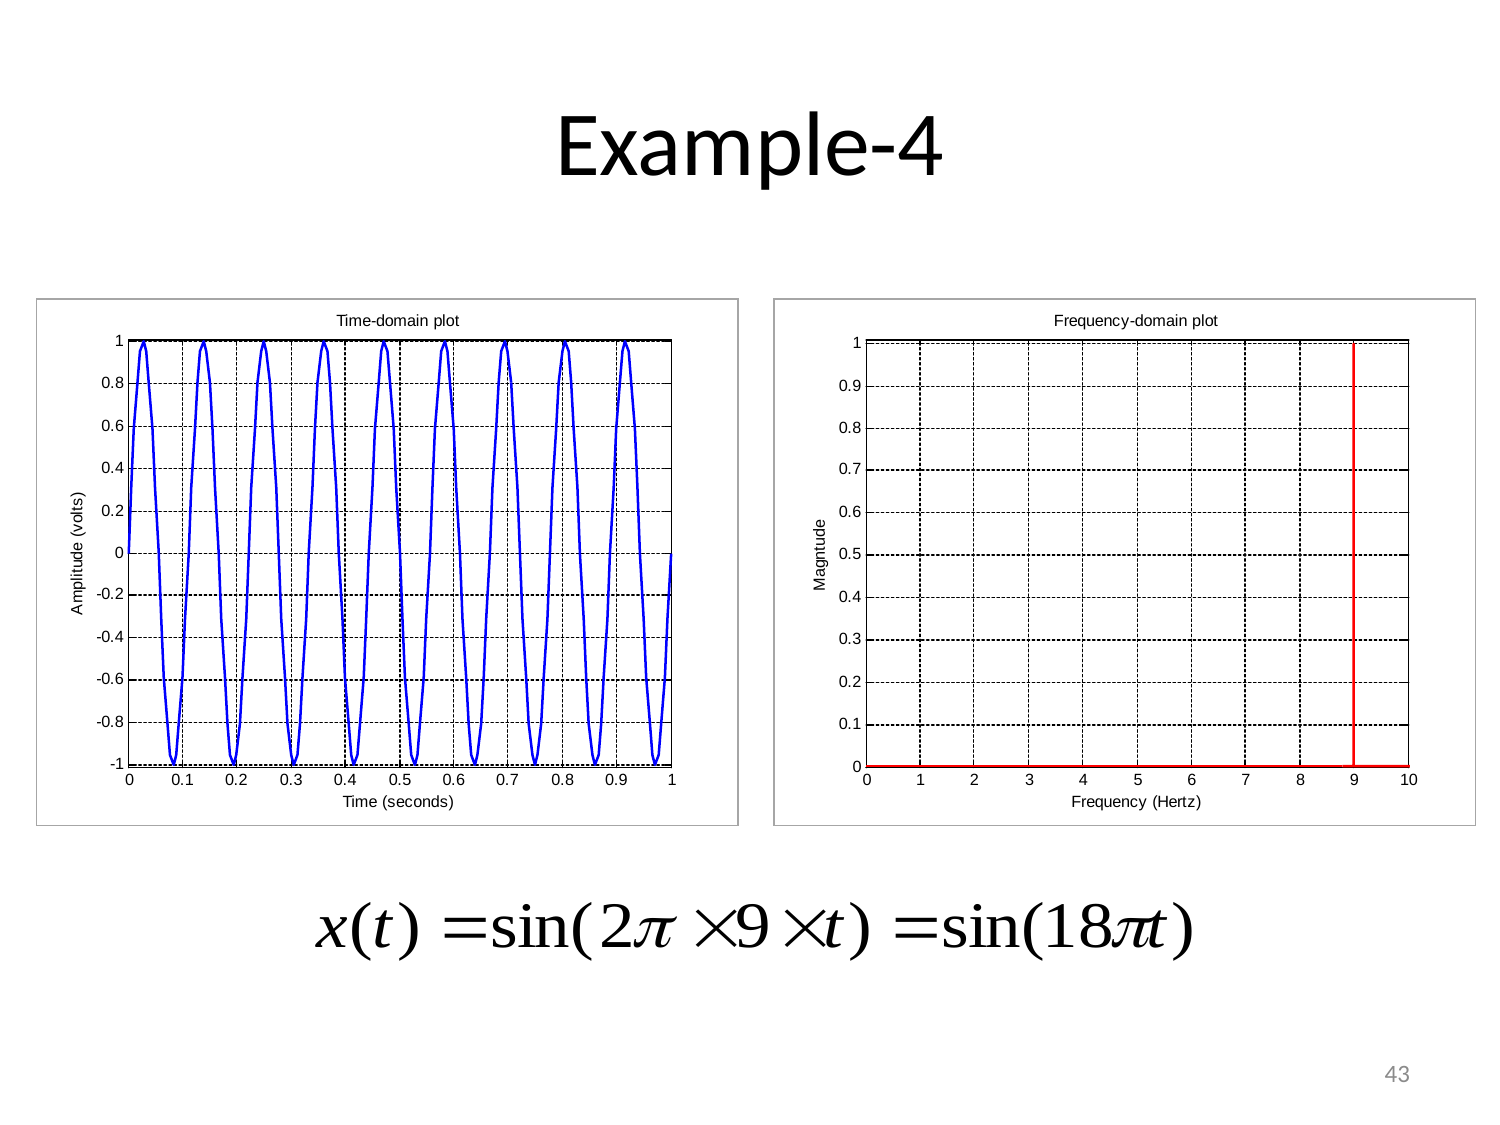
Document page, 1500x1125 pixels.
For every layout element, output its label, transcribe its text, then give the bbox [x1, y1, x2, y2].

slide_number 43 [1074, 1042, 1425, 1103]
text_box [301, 887, 1209, 975]
title Example-4 [75, 45, 1425, 233]
picture [774, 299, 1476, 826]
picture [37, 299, 738, 826]
